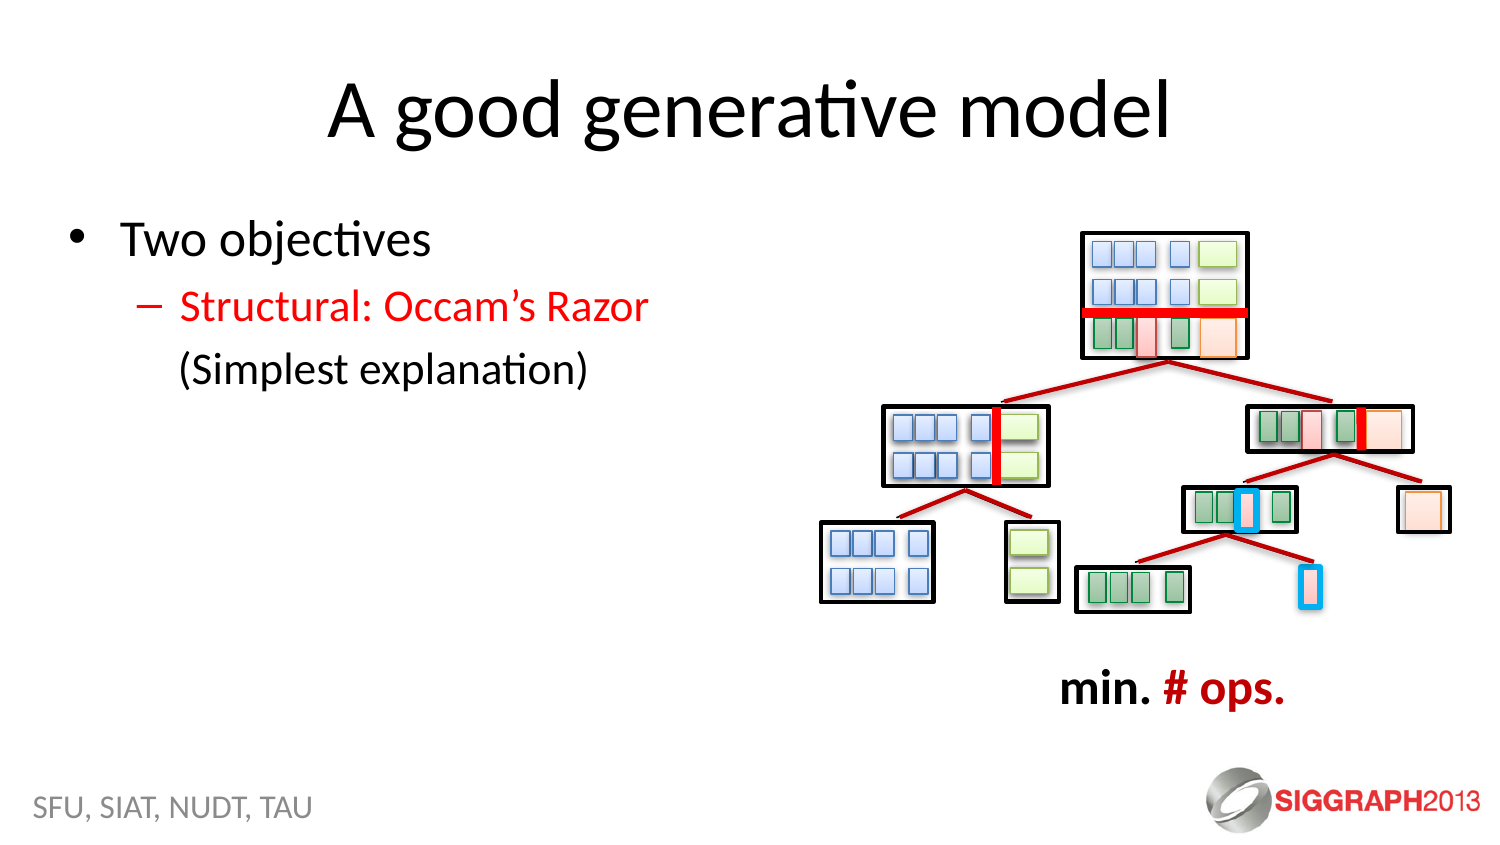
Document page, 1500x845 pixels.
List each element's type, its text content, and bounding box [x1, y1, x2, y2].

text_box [899, 361, 1423, 563]
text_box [820, 232, 1451, 613]
list Two objectives Structural: Occam’s Razor (Simplest explanation) [53, 196, 932, 402]
title A good generative model [75, 33, 1425, 175]
footer SFU, SIAT, NUDT, TAU [17, 782, 372, 828]
text_box min. # ops. [1044, 647, 1302, 722]
picture [1198, 764, 1494, 836]
